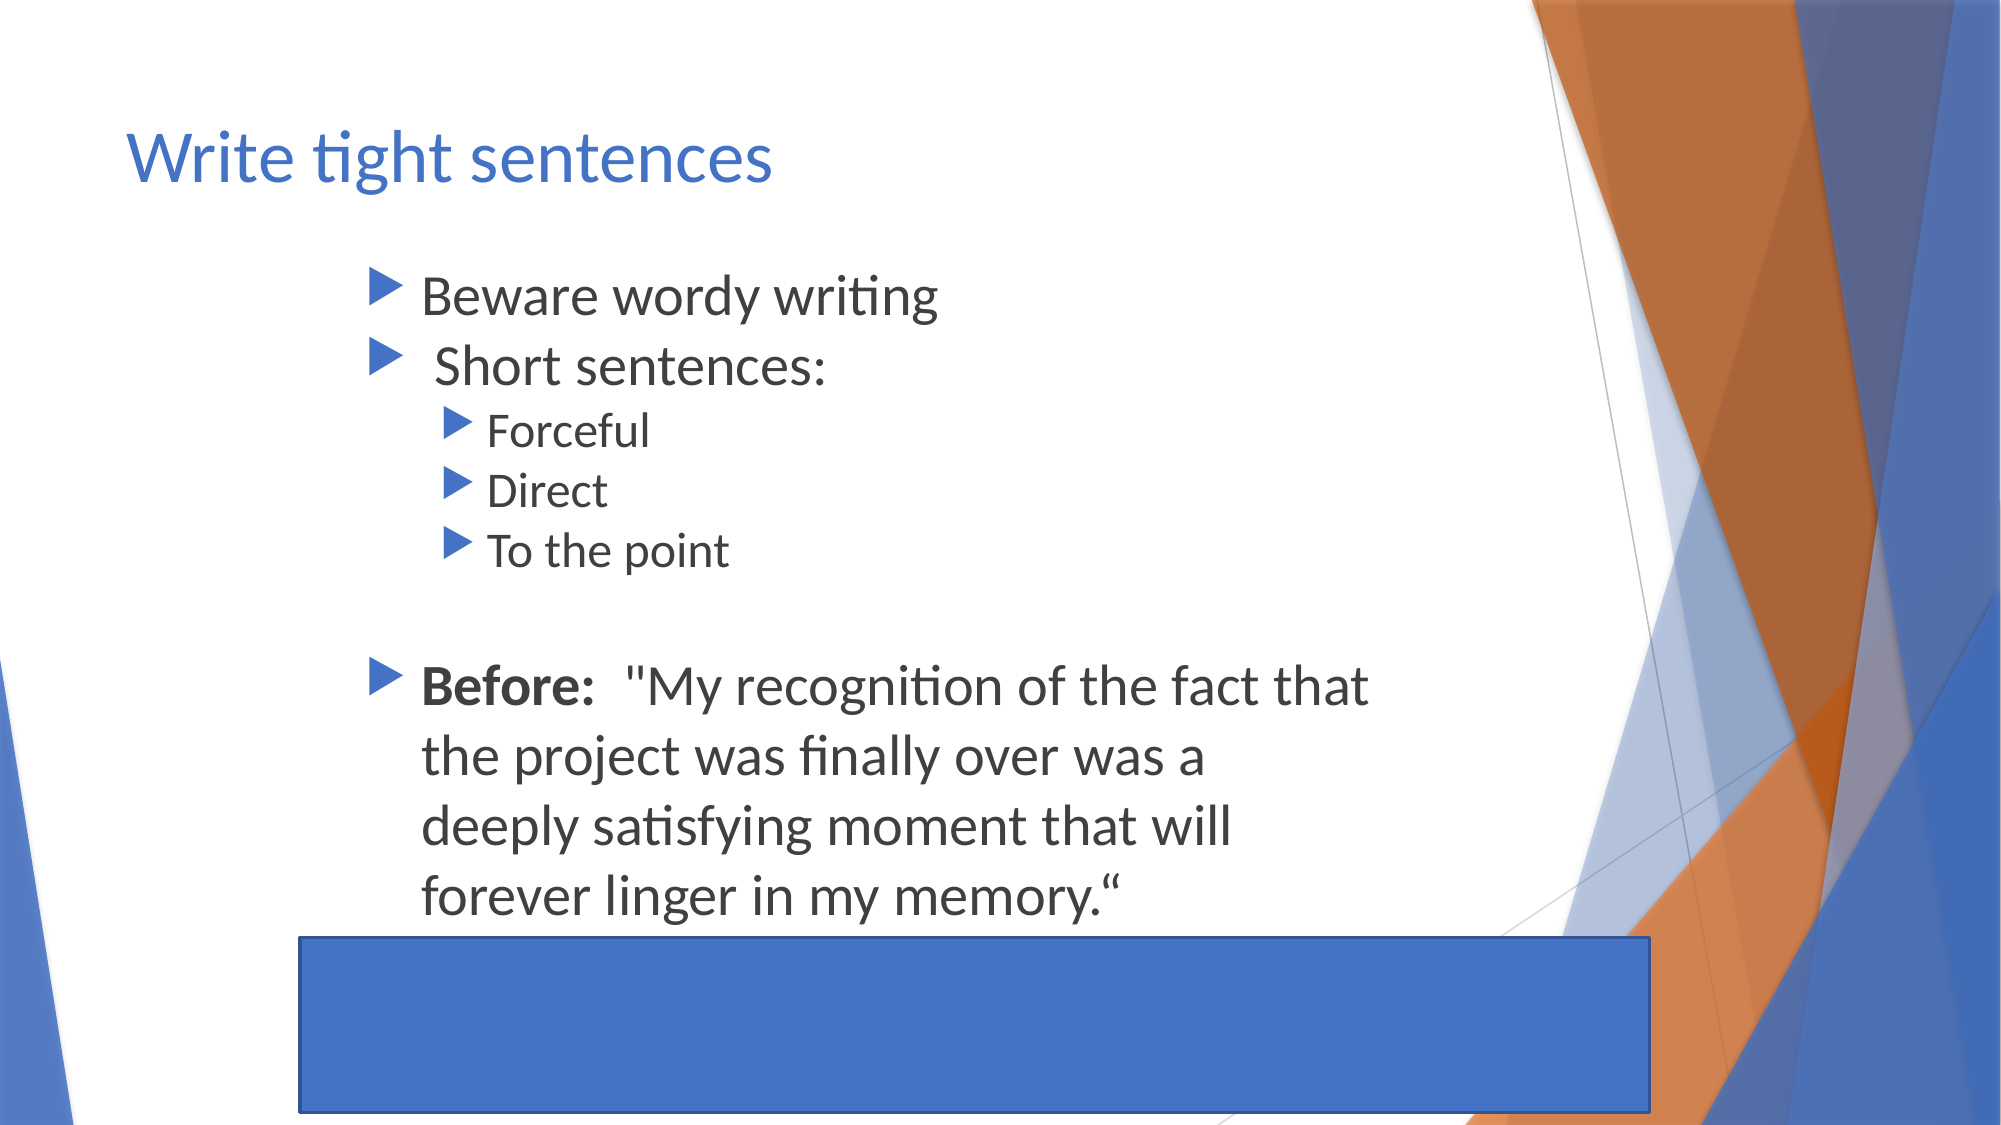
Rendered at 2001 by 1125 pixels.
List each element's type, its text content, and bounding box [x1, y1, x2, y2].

list Beware wordy writing Short sentences: Forceful Direct To the point Before: "My recognition of the fact that the project was finally over was a deeply satisfying moment that will forever linger in my memory.“ After: “Completing the project gave me great satisfaction." [350, 249, 1392, 887]
title Write tight sentences [111, 99, 1522, 317]
text_box [298, 936, 1651, 1114]
